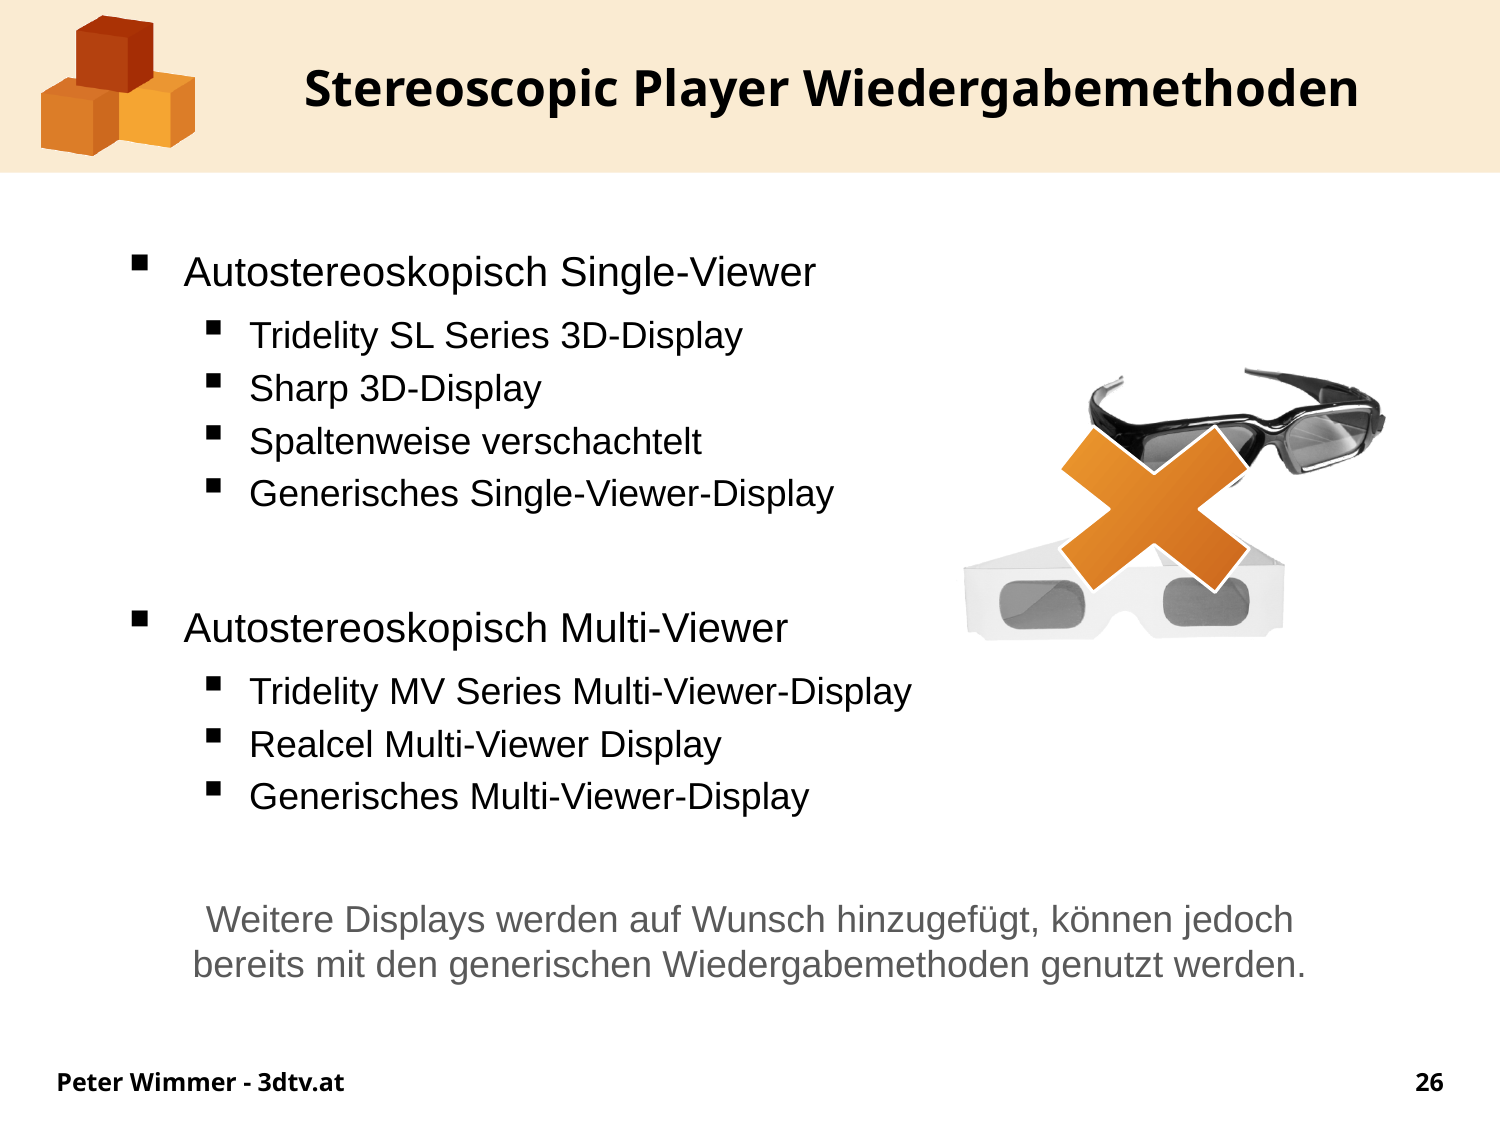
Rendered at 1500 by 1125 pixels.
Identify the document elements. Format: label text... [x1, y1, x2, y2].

title Stereoscopic Player Wiedergabemethoden [289, 0, 1425, 173]
slide_number 26 [1074, 1058, 1459, 1094]
list Autostereoskopisch Single-Viewer Tridelity SL Series 3D-Display Sharp 3D-Display Spaltenweise verschachtelt Generisches Single-Viewer-Display Autostereoskopisch Multi-Viewer Tridelity MV Series Multi-Viewer-Display Realcel Multi-Viewer Display Generisches Multi-Viewer-Display [112, 237, 1400, 835]
footer Peter Wimmer - 3dtv.at [41, 1058, 517, 1094]
text_box Weitere Displays werden auf Wunsch hinzugefügt, können jedoch bereits mit den generischen Wiedergabemethoden genutzt werden. [159, 887, 1341, 993]
picture [41, 8, 195, 163]
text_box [956, 367, 1386, 645]
